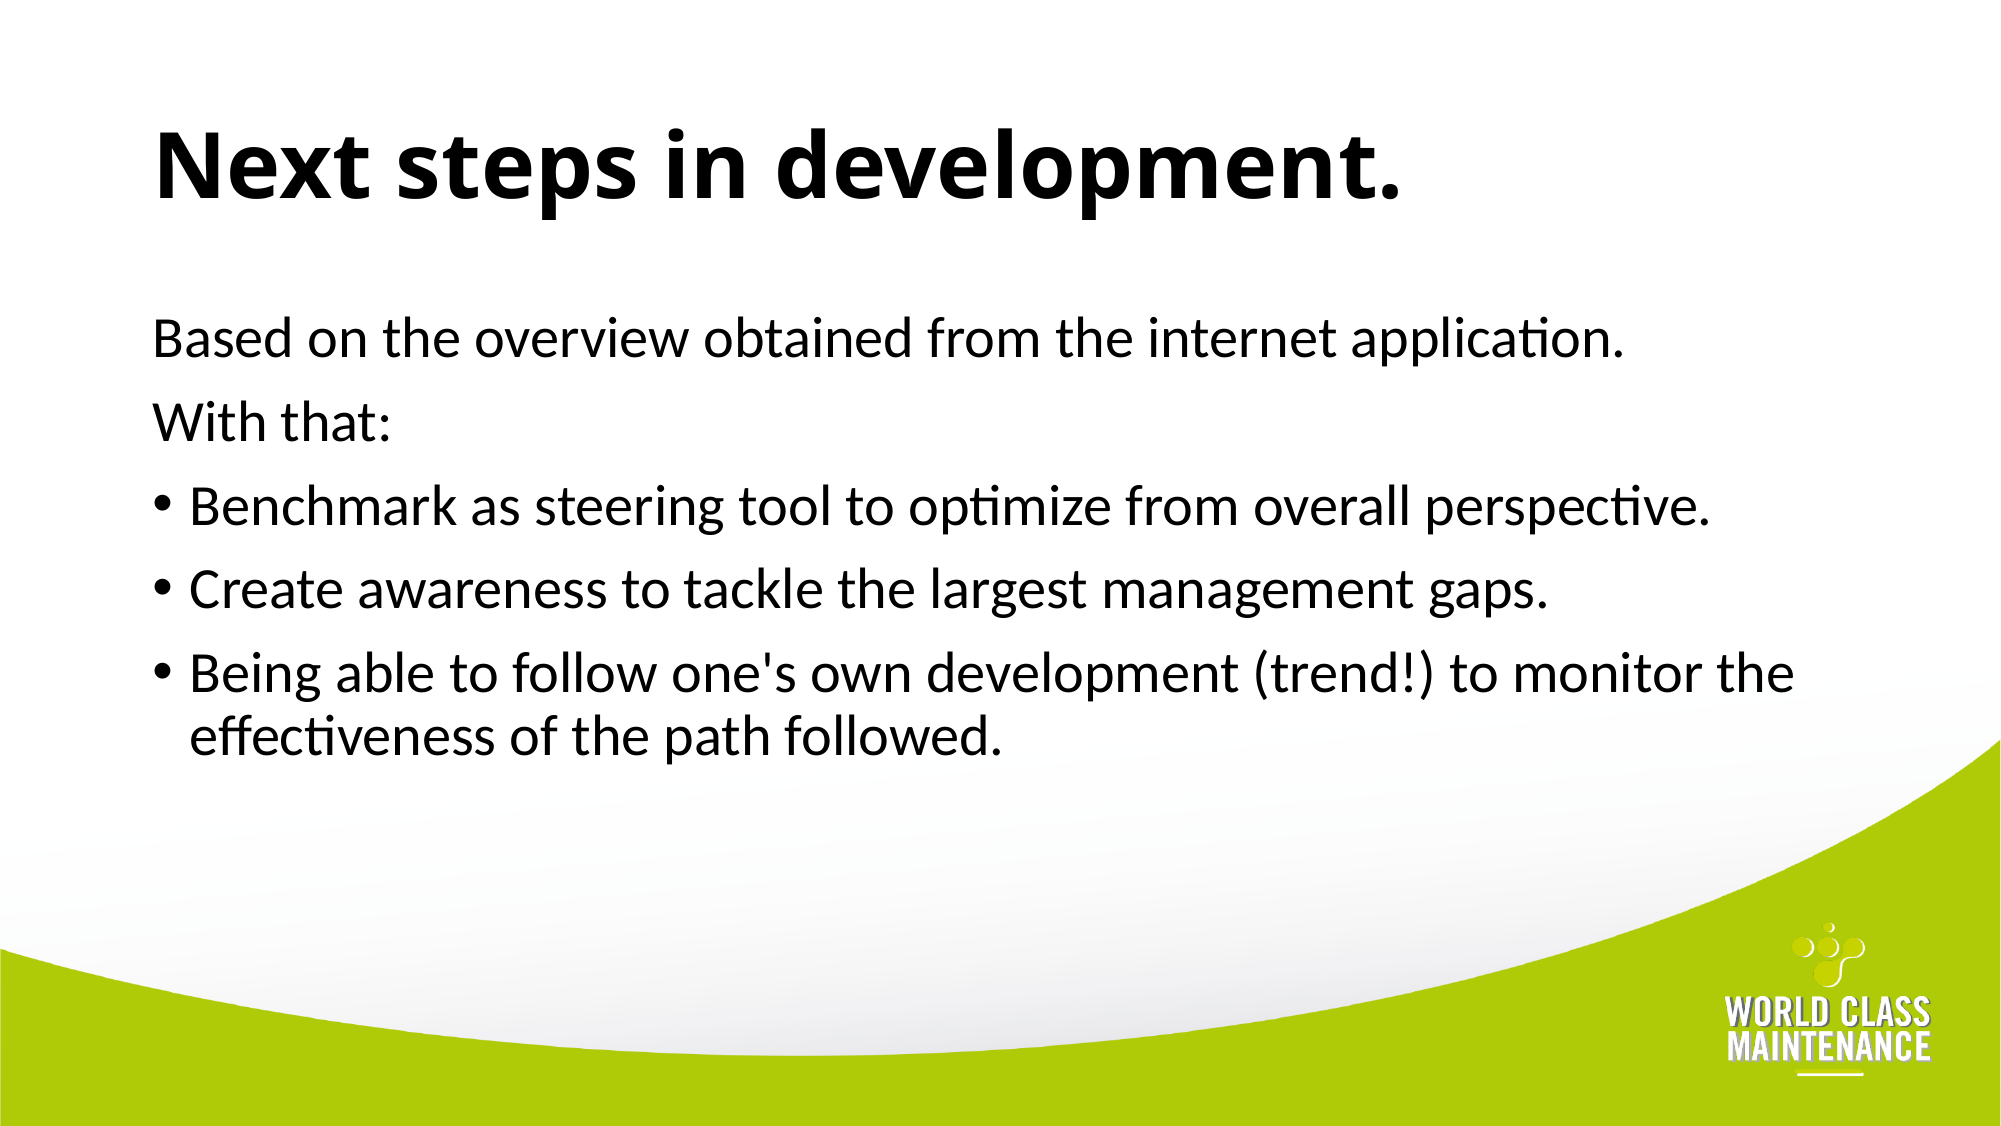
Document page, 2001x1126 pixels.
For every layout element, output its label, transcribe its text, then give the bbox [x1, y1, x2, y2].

list Based on the overview obtained from the internet application. With that: Benchmark as steering tool to optimize from overall perspective. Create awareness to tackle the largest management gaps. Being able to follow one's own development (trend!) to monitor the effectiveness of the path followed. [137, 299, 1863, 1014]
title Next steps in development. [137, 59, 1863, 278]
picture [0, 639, 2001, 1126]
